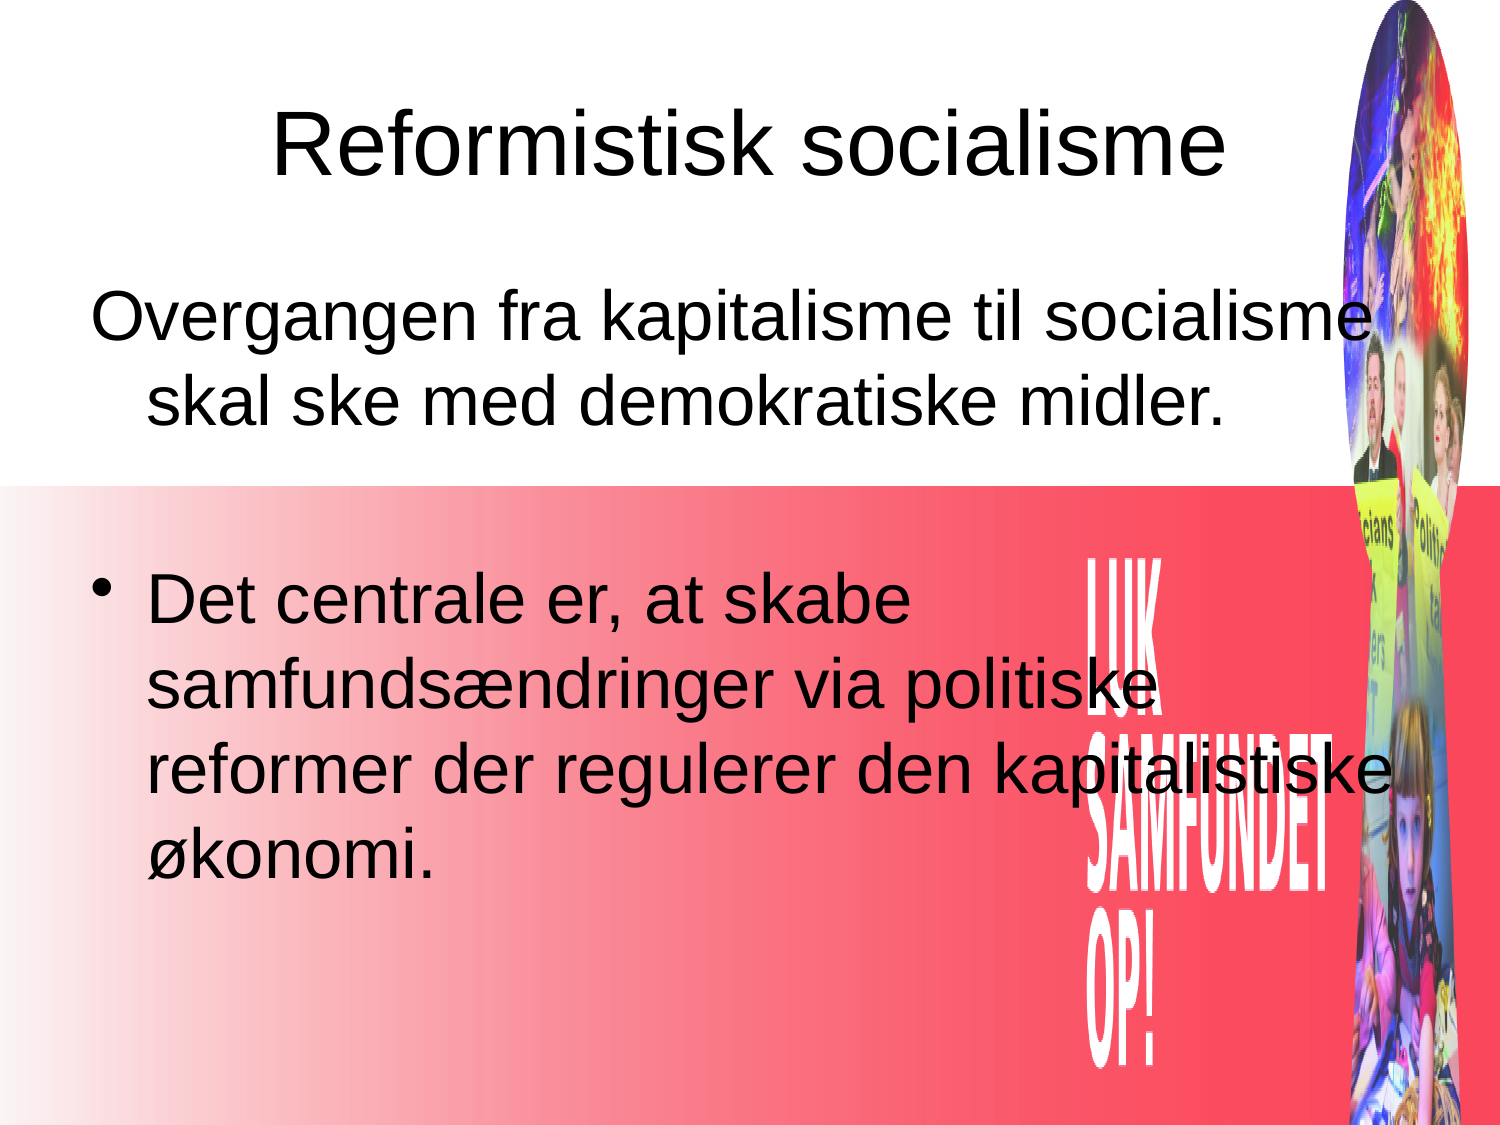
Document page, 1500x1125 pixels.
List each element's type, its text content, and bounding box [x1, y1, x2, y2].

title Reformistisk socialisme [74, 44, 1426, 233]
list Overgangen fra kapitalisme til socialisme skal ske med demokratiske midler. Det centrale er, at skabe samfundsændringer via politiske reformer der regulerer den kapitalistiske økonomi. [74, 262, 1426, 1006]
